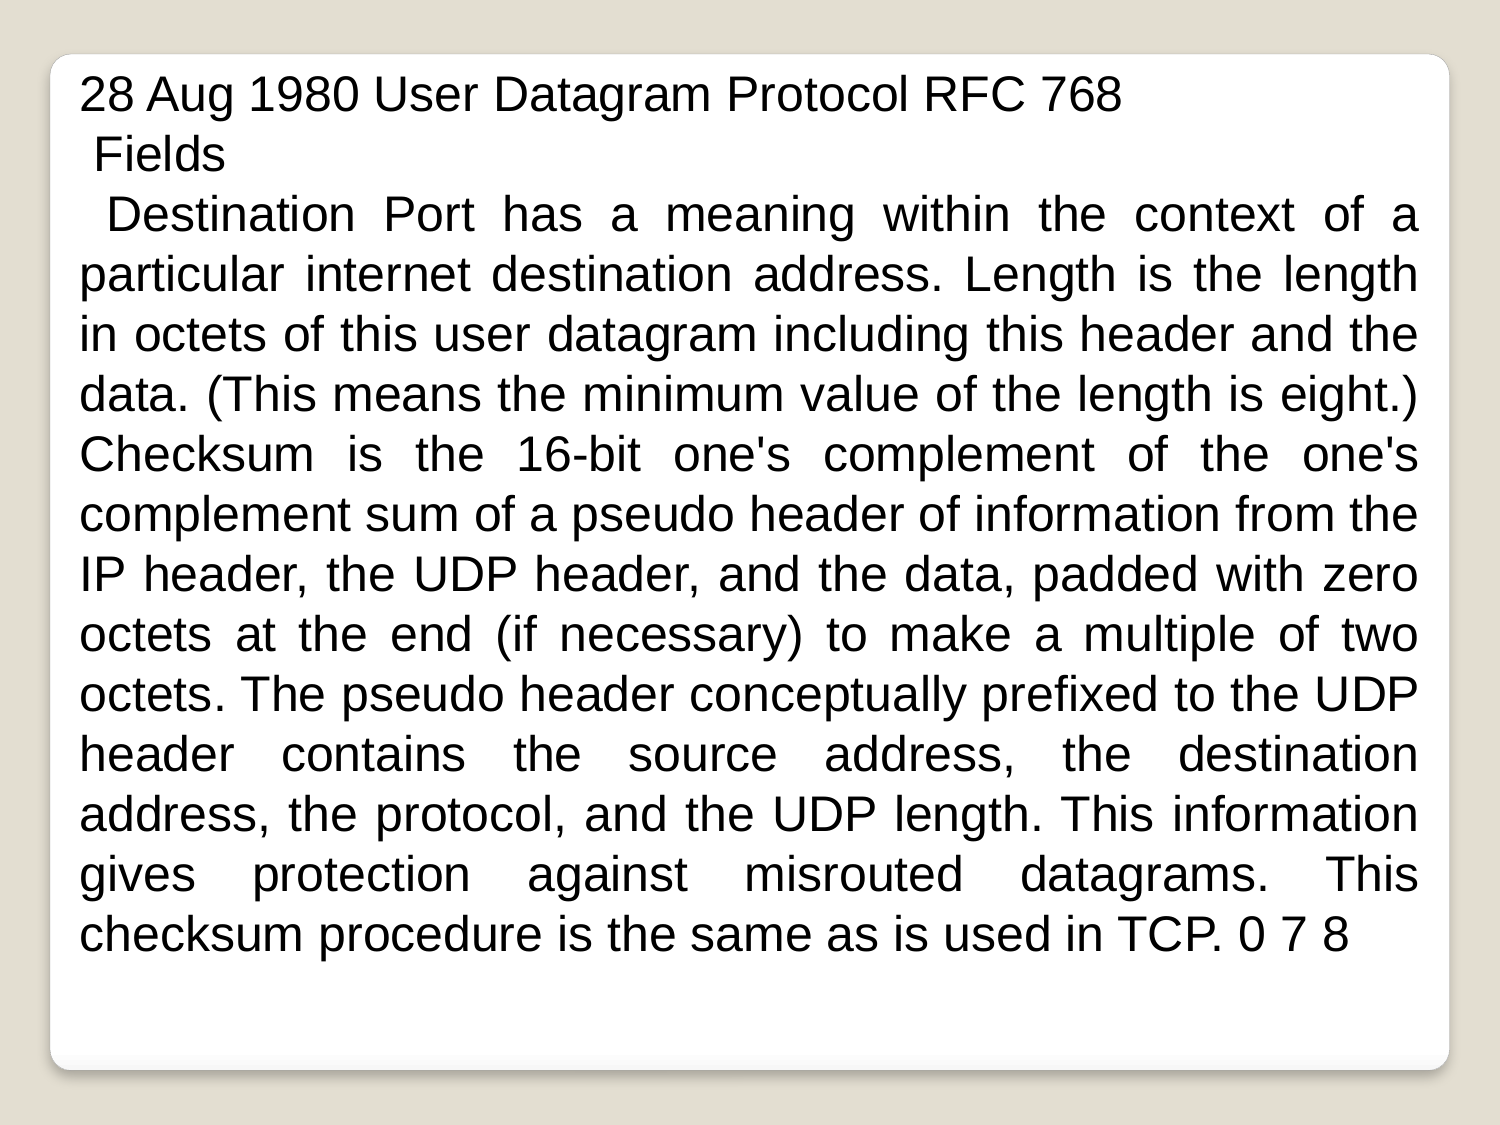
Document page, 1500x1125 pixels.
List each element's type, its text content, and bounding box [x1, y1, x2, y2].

text_box 28 Aug 1980 User Datagram Protocol RFC 768 Fields Destination Port has a meaning within the context of a particular internet destination address. Length is the length in octets of this user datagram including this header and the data. (This means the minimum value of the length is eight.) Checksum is the 16-bit one's complement of the one's complement sum of a pseudo header of information from the IP header, the UDP header, and the data, padded with zero octets at the end (if necessary) to make a multiple of two octets. The pseudo header conceptually prefixed to the UDP header contains the source address, the destination address, the protocol, and the UDP length. This information gives protection against misrouted datagrams. This checksum procedure is the same as is used in TCP. 0 7 8 [64, 54, 1436, 970]
